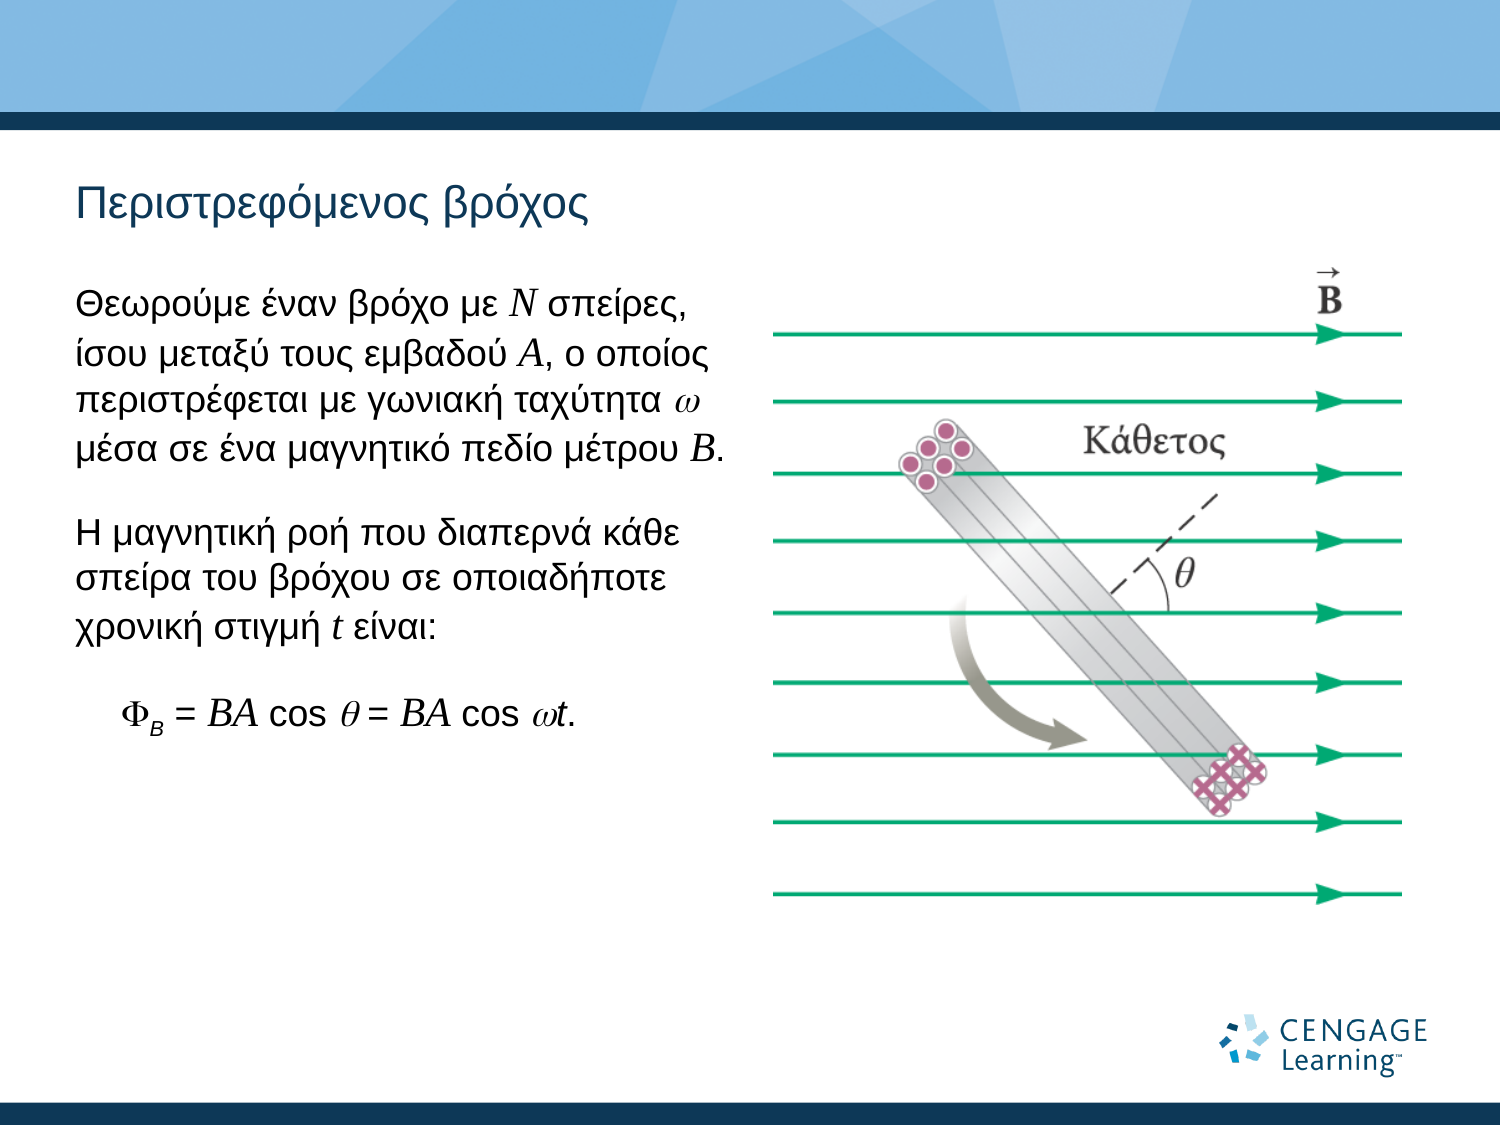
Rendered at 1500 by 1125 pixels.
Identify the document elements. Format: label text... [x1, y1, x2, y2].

picture [1195, 990, 1450, 1101]
list Θεωρούμε έναν βρόχο με N σπείρες, ίσου μεταξύ τους εμβαδού A, ο οποίος περιστρέφεται με γωνιακή ταχύτητα  μέσα σε ένα μαγνητικό πεδίο μέτρου B. Η μαγνητική ροή που διαπερνά κάθε σπείρα του βρόχου σε οποιαδήποτε χρονική στιγμή t είναι: FB = BA cos q = BA cos wt. [74, 274, 727, 913]
picture [0, 0, 1500, 112]
title Περιστρεφόμενος βρόχος [74, 149, 1426, 251]
picture [773, 266, 1402, 906]
